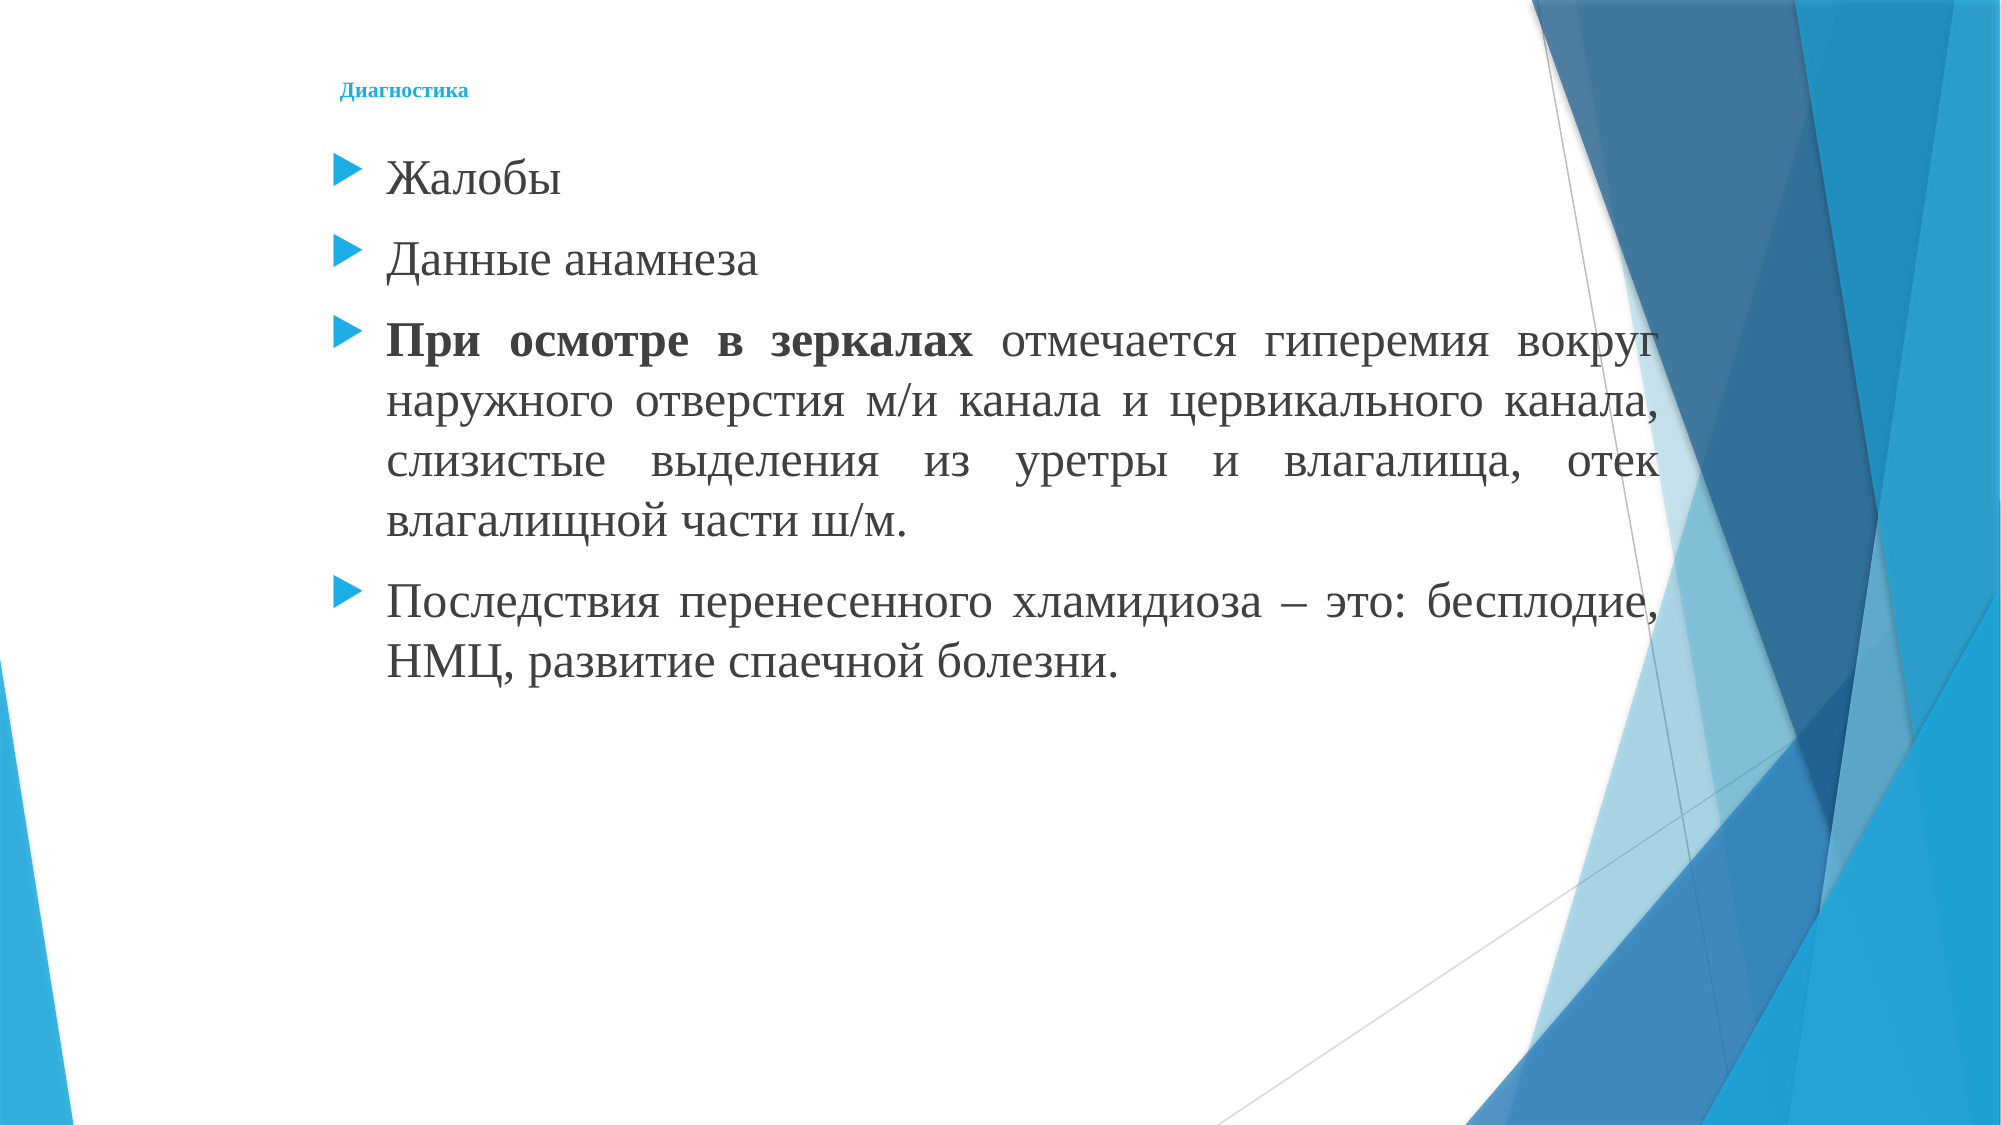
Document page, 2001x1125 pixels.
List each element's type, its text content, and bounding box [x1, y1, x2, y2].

title Диагностика [324, 45, 1675, 137]
list Жалобы Данные анамнеза При осмотре в зеркалах отмечается гиперемия вокруг наружного отверстия м/и канала и цервикального канала, слизистые выделения из уретры и влагалища, отек влагалищной части ш/м. Последствия перенесенного хламидиоза – это: бесплодие, НМЦ, развитие спаечной болезни. [314, 137, 1675, 1005]
